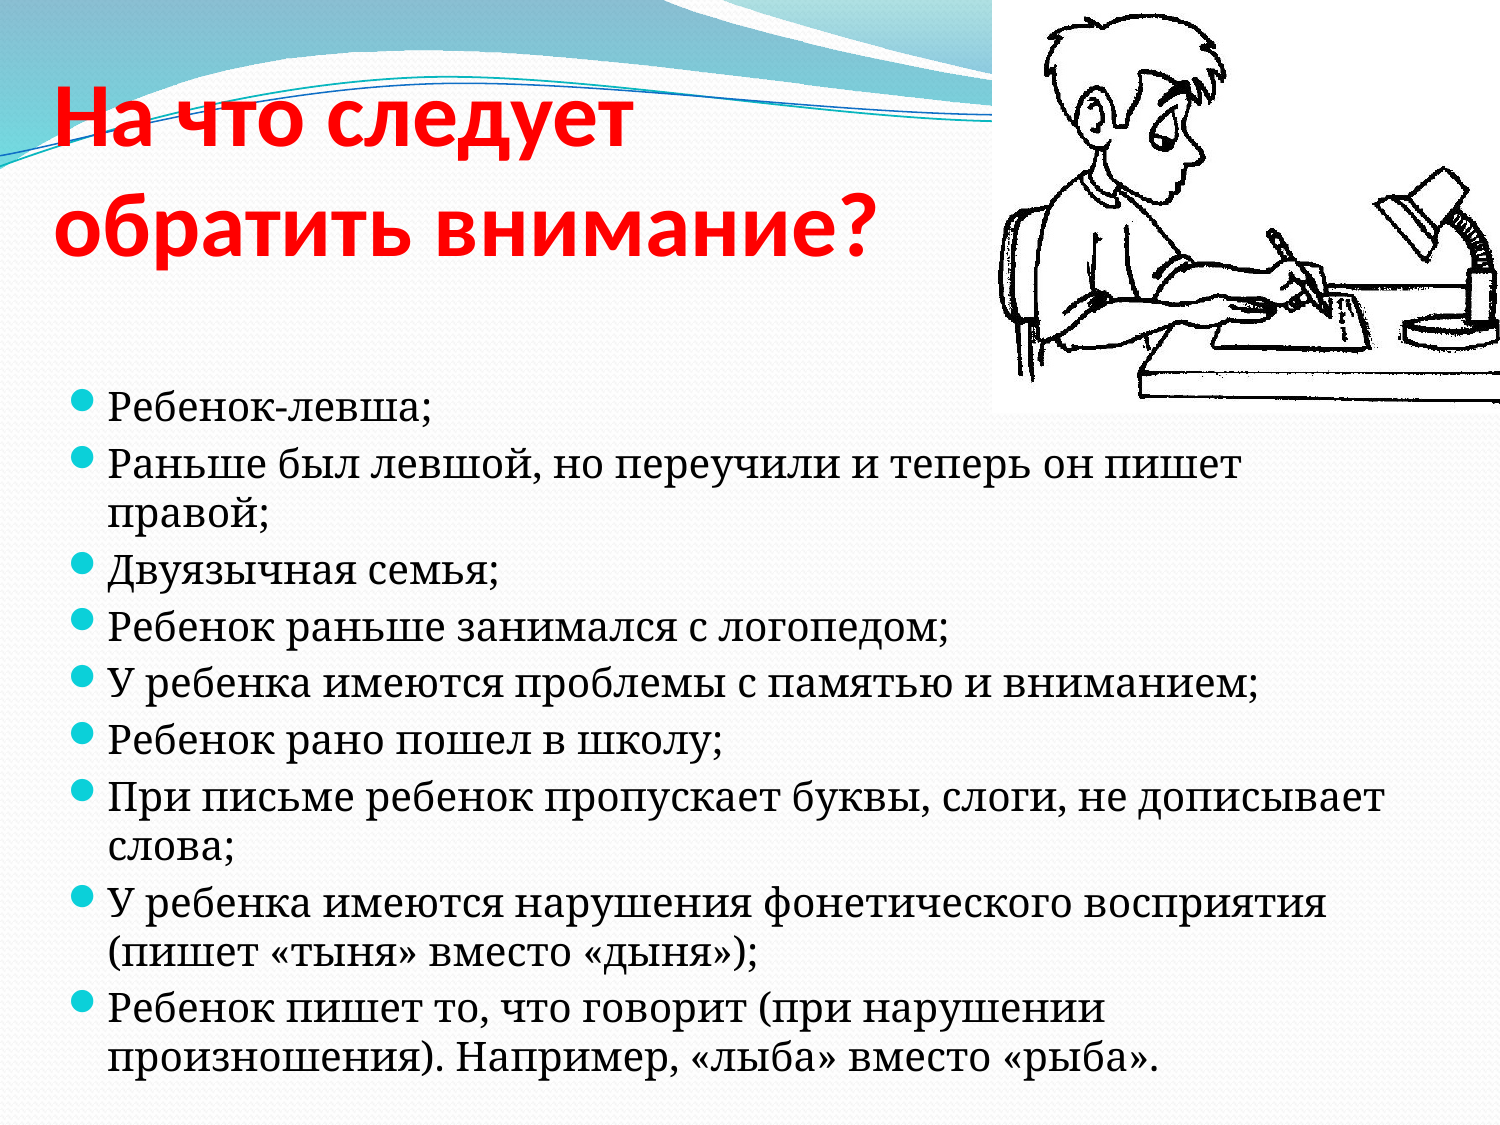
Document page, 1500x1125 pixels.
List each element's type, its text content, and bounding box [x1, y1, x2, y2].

title На что следует обратить внимание? [53, 42, 985, 373]
list Ребенок-левша; Раньше был левшой, но переучили и теперь он пишет правой; Двуязычная семья; Ребенок раньше занимался с логопедом; У ребенка имеются проблемы с памятью и вниманием; Ребенок рано пошел в школу; При письме ребенок пропускает буквы, слоги, не дописывает слова; У ребенка имеются нарушения фонетического восприятия (пишет «тыня» вместо «дыня»); Ребенок пишет то, что говорит (при нарушении произношения). Например, «лыба» вместо «рыба». [53, 373, 1404, 1094]
picture [991, 0, 1500, 413]
